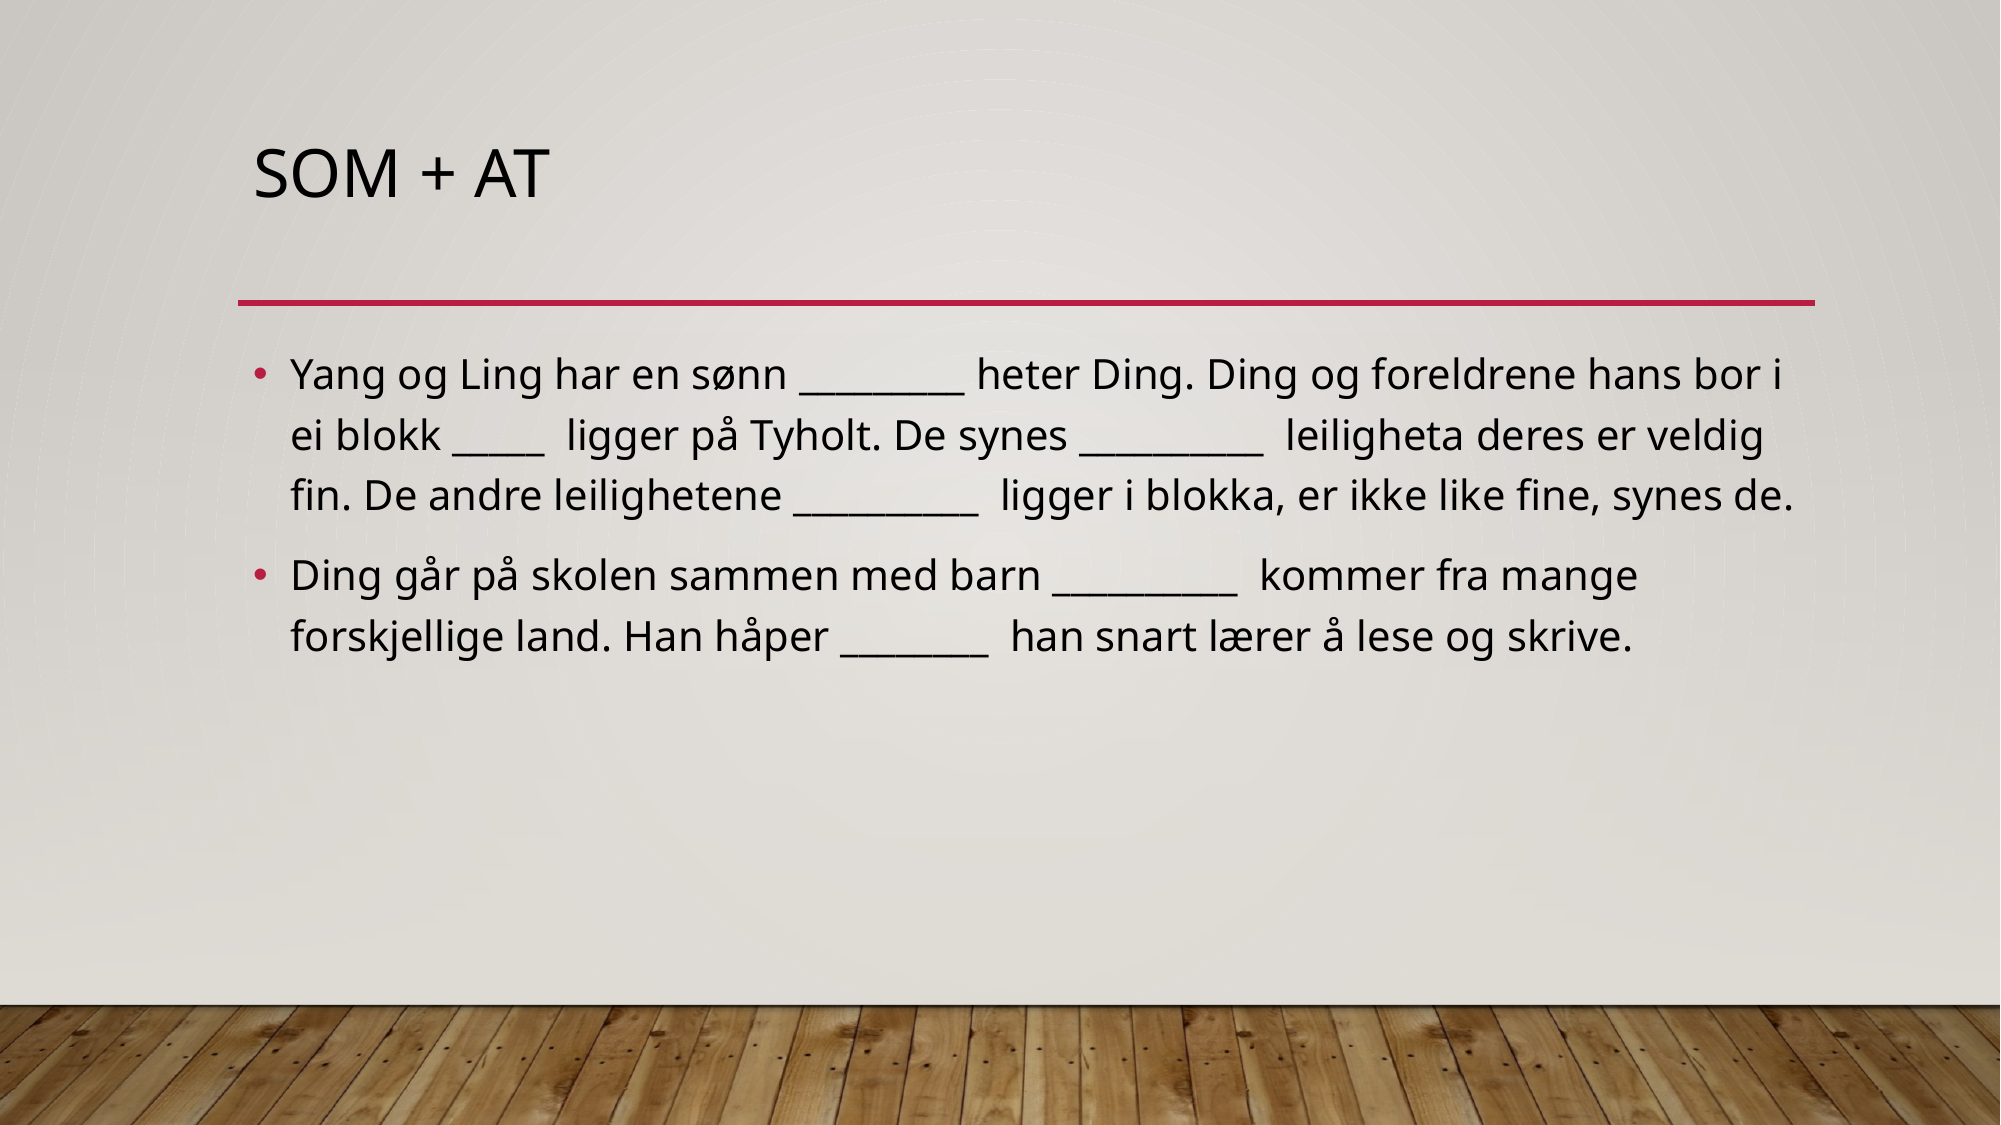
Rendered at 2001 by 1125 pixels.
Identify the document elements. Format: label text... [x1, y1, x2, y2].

title Som + at [238, 131, 1814, 305]
picture [0, 1005, 2000, 1125]
list Yang og Ling har en sønn _________ heter Ding. Ding og foreldrene hans bor i ei blokk _____ ligger på Tyholt. De synes __________ leiligheta deres er veldig fin. De andre leilighetene __________ ligger i blokka, er ikke like fine, synes de. Ding går på skolen sammen med barn __________ kommer fra mange forskjellige land. Han håper ________ han snart lærer å lese og skrive. [238, 330, 1814, 897]
